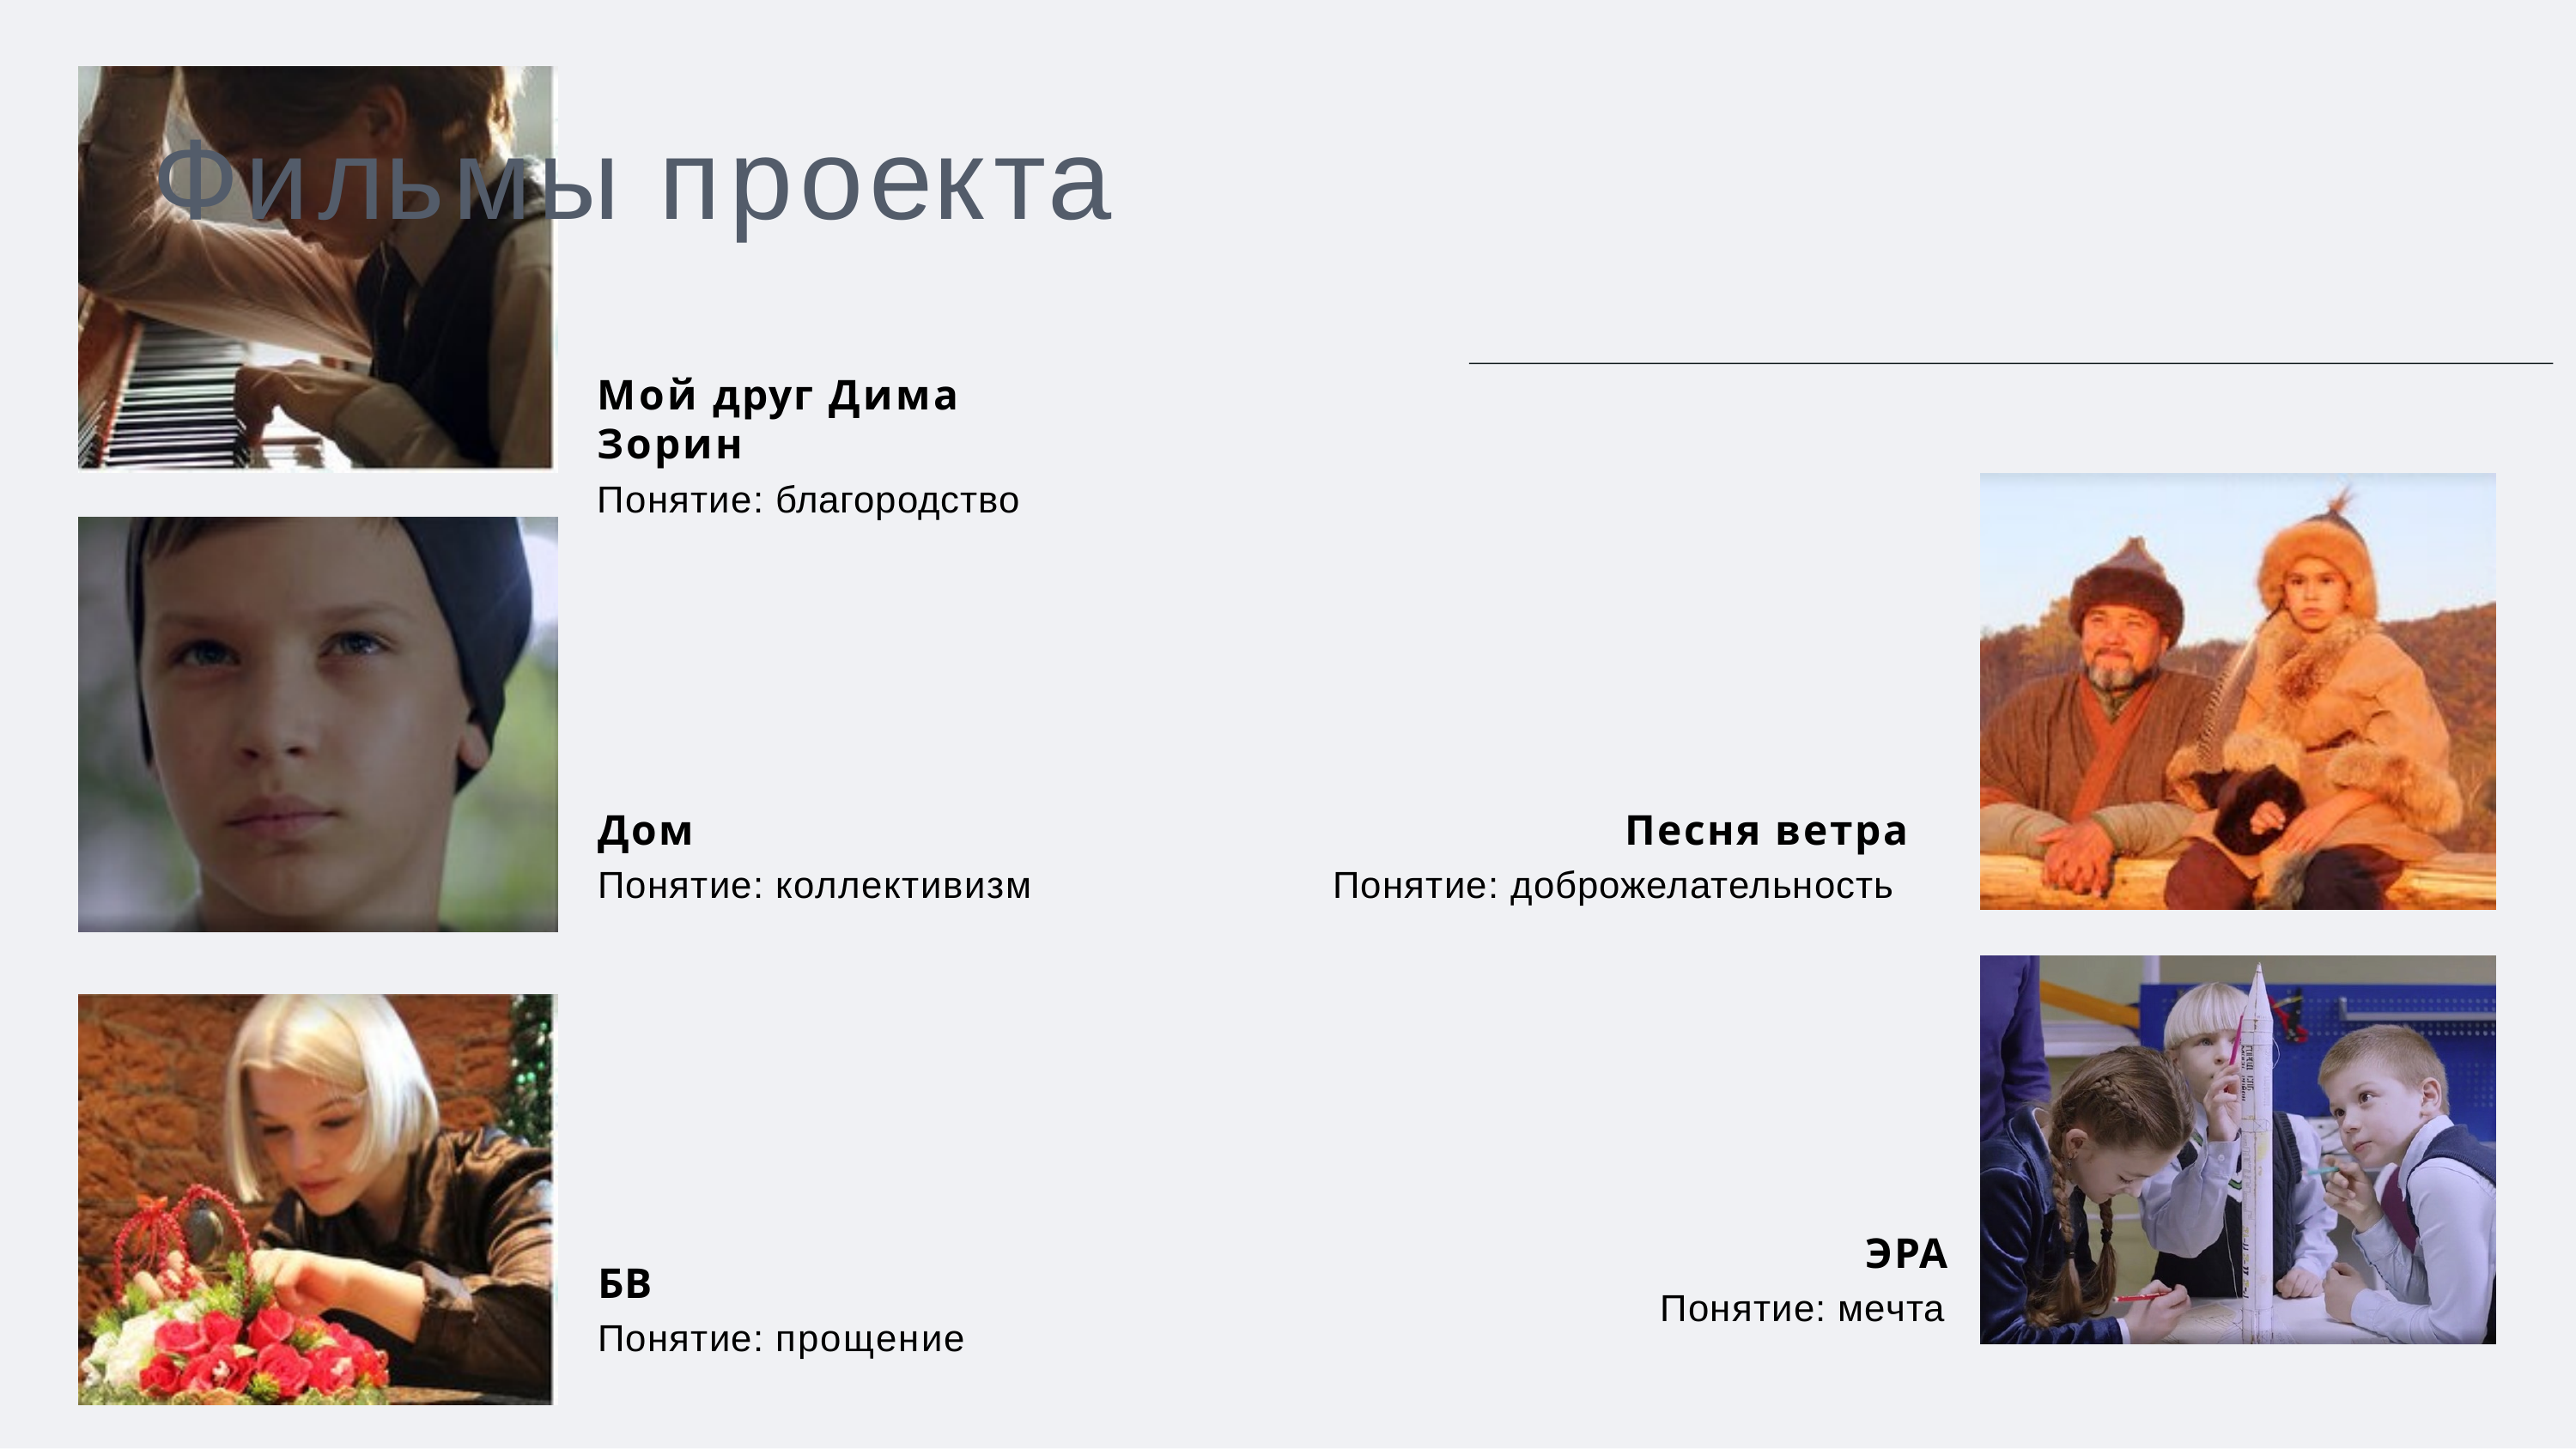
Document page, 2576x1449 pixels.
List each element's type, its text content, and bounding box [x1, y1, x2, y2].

text_box БВ Понятие: прощение [595, 1246, 969, 1360]
text_box Мой друг Дима Зорин Понятие: благородство [595, 358, 1099, 520]
text_box Песня ветра Понятие: доброжелательность [1330, 793, 1949, 906]
picture [78, 66, 558, 474]
text_box ЭРА Понятие: мечта [1658, 1216, 1949, 1329]
picture [78, 994, 558, 1406]
text_box Дом Понятие: коллективизм [595, 793, 1035, 906]
picture [78, 517, 558, 932]
title Фильмы проекта [562, 102, 2424, 347]
picture [1979, 955, 2496, 1344]
picture [1979, 473, 2496, 910]
